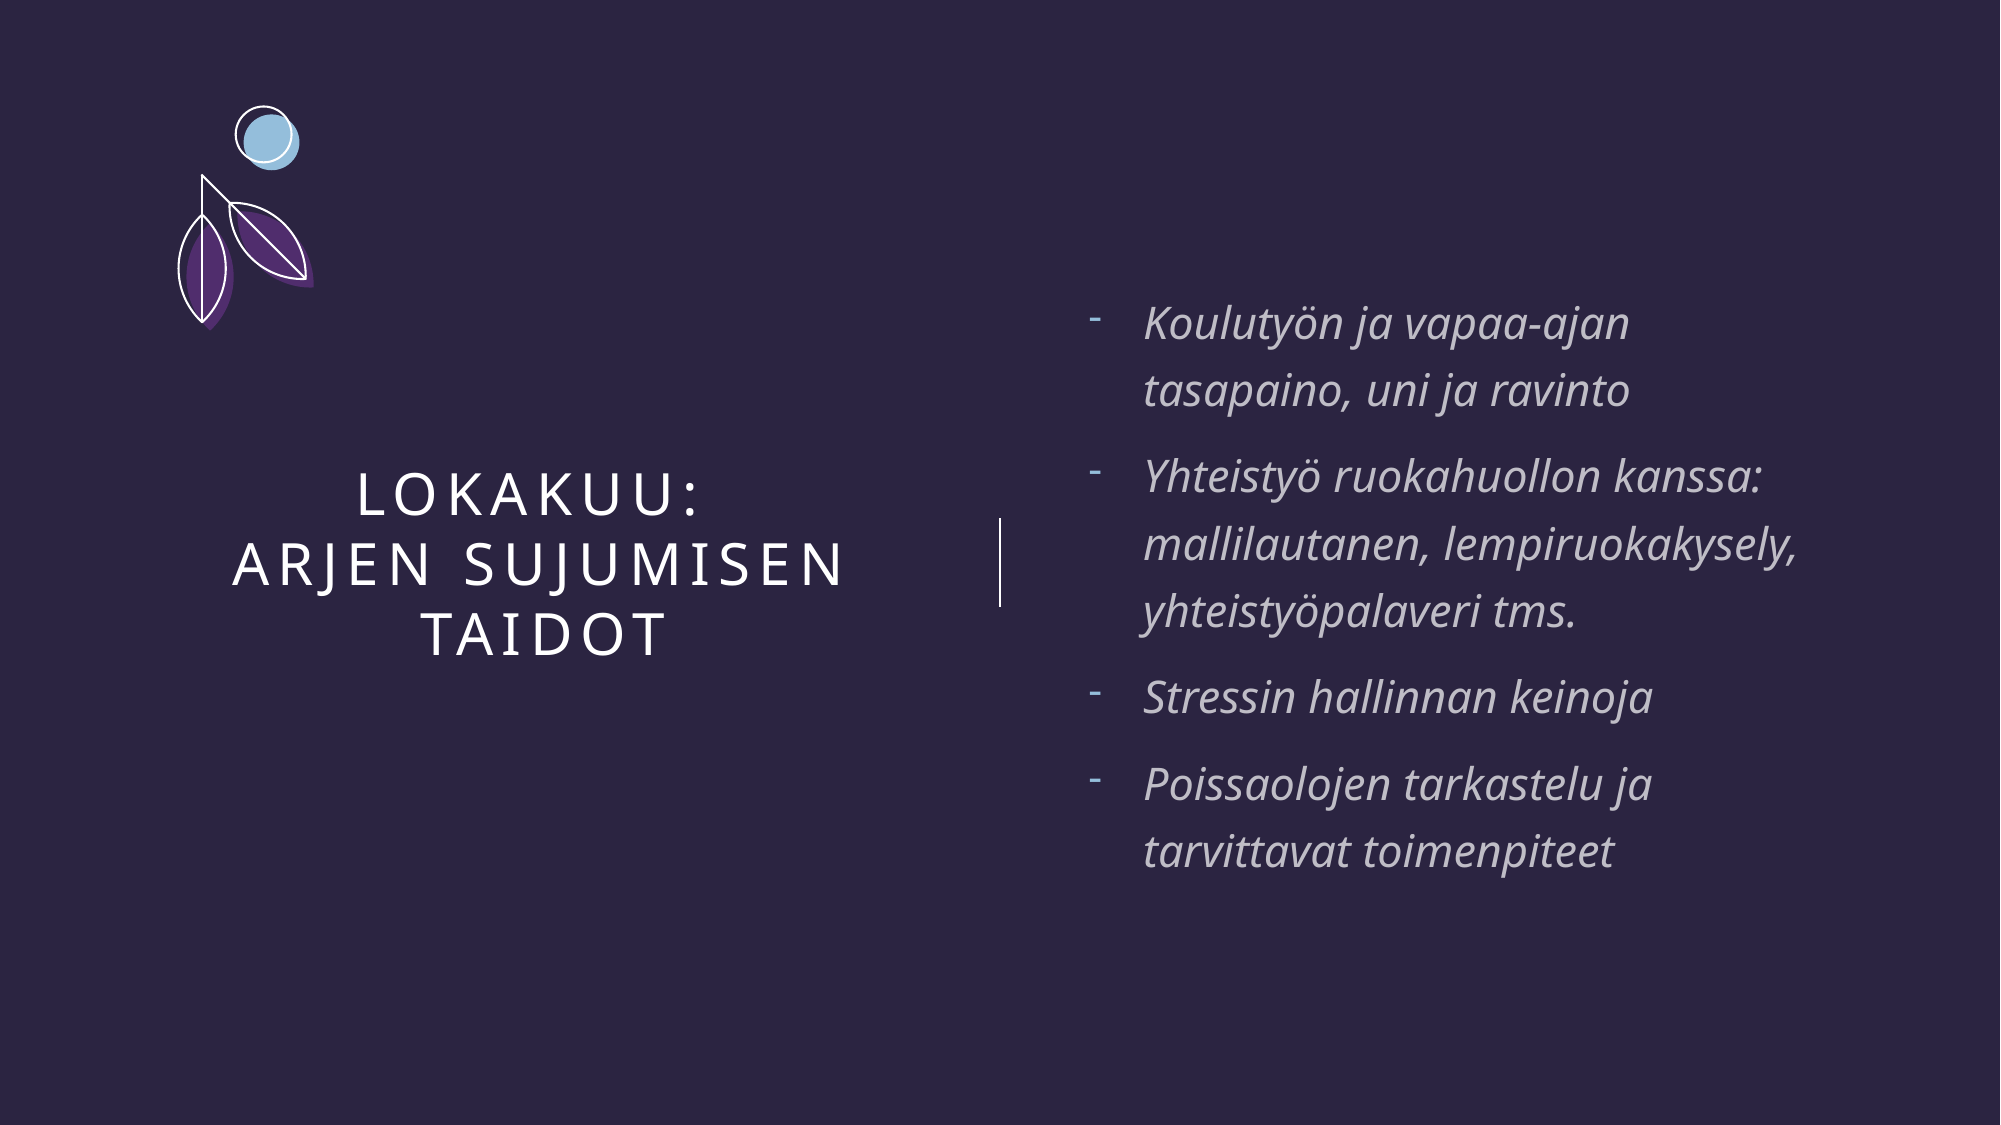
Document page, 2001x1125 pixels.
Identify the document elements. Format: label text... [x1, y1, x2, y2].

list Koulutyön ja vapaa-ajan tasapaino, uni ja ravinto Yhteistyö ruokahuollon kanssa: mallilautanen, lempiruokakysely, yhteistyöpalaveri tms. Stressin hallinnan keinoja Poissaolojen tarkastelu ja tarvittavat toimenpiteet [1088, 280, 1819, 887]
title Lokakuu: arjen sujumisen taidot [177, 369, 909, 755]
